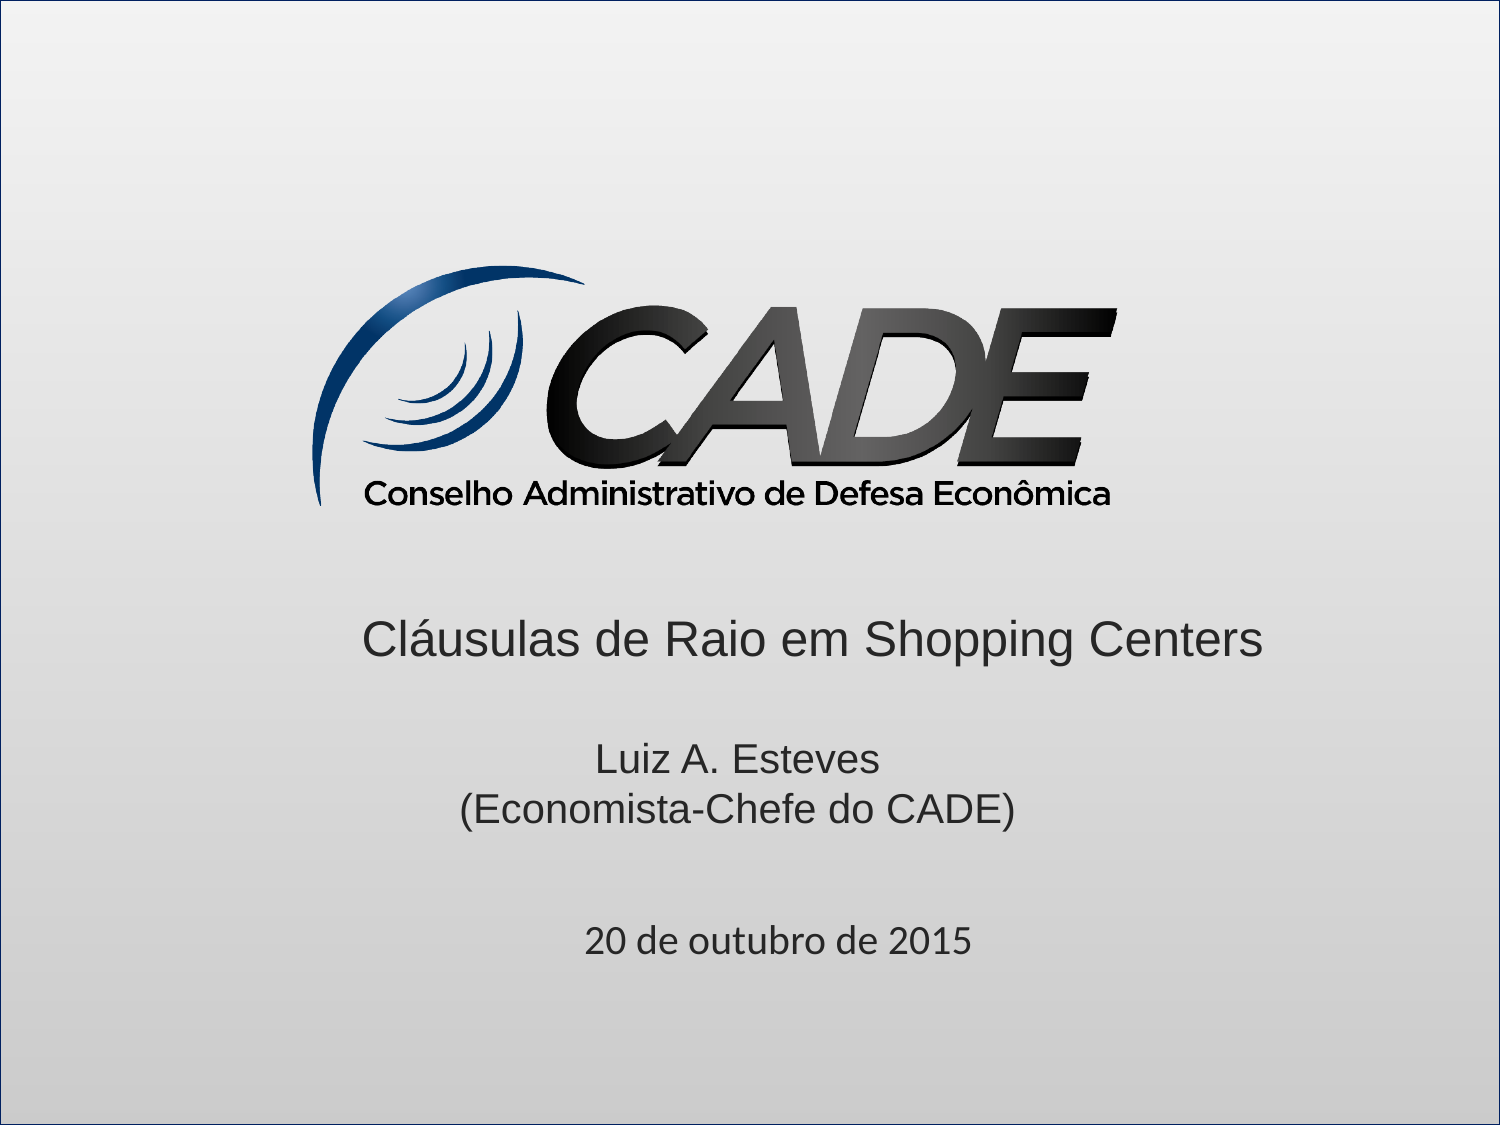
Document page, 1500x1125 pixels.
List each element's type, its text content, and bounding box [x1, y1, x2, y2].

text_box [0, 0, 1500, 1125]
picture [218, 148, 1212, 642]
subtitle 20 de outubro de 2015 [100, 905, 1457, 1055]
title Cláusulas de Raio em Shopping Centers Luiz A. Esteves (Economista-Chefe do CADE) [64, 586, 1411, 828]
